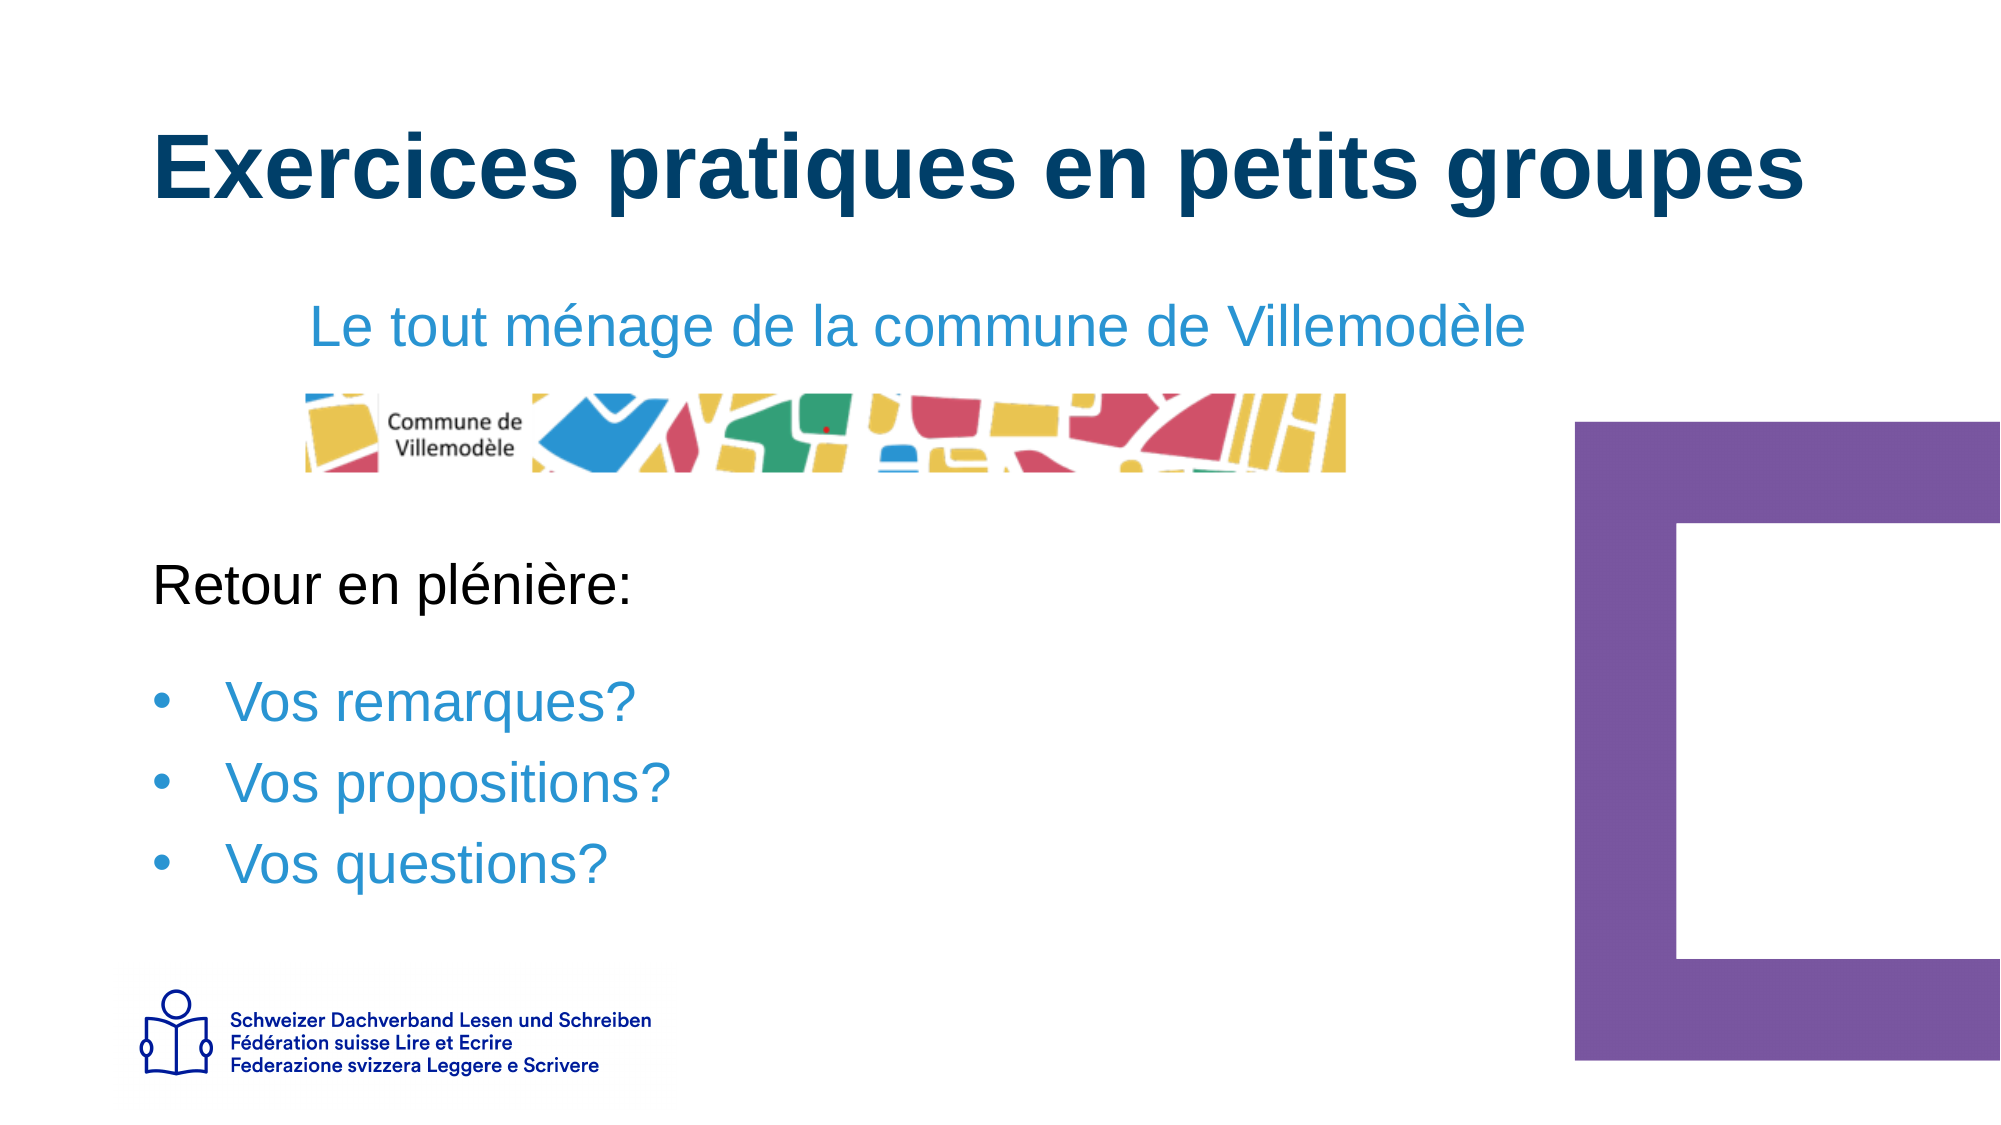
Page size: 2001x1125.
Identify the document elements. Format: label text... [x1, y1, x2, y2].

picture [113, 962, 677, 1110]
list Retour en plénière: Vos remarques? Vos propositions? Vos questions? [137, 548, 1320, 908]
picture [1510, 357, 2000, 1125]
title Exercices pratiques en petits groupes [137, 59, 1863, 278]
picture [287, 375, 1368, 498]
text_box Le tout ménage de la commune de Villemodèle [294, 280, 1544, 365]
